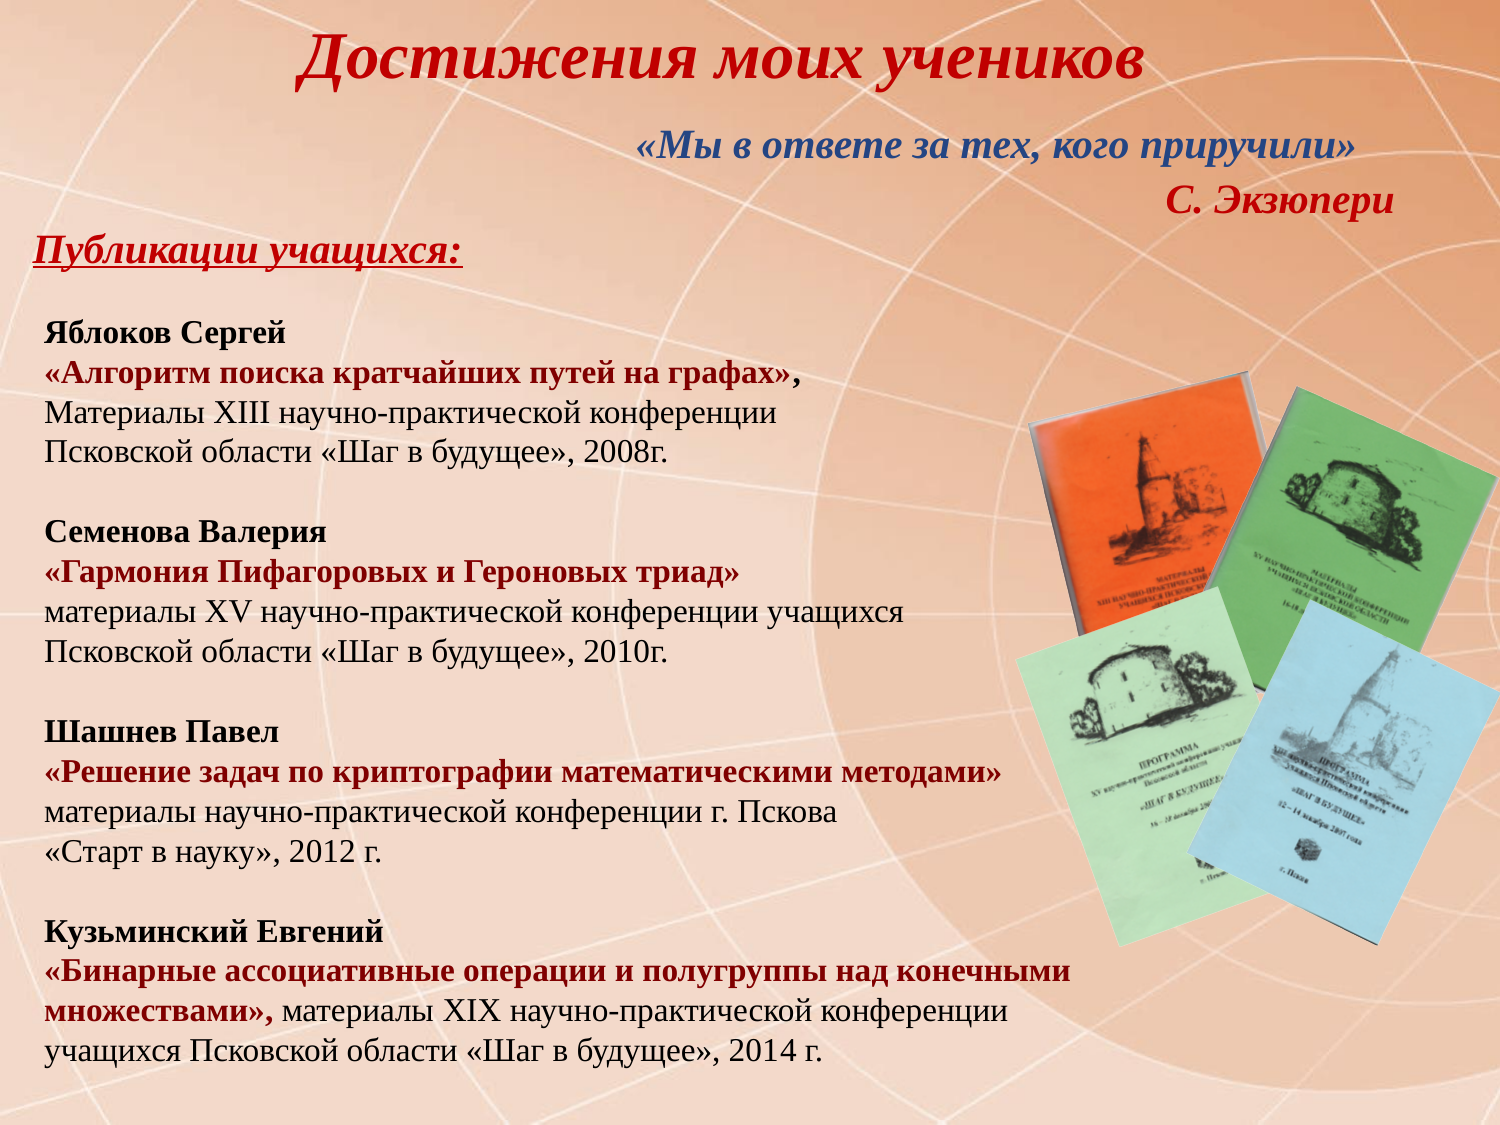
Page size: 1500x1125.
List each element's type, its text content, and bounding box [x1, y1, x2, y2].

picture [0, 0, 1500, 1125]
title Достижения моих учеников «Мы в ответе за тех, кого приручили» С. Экзюпери Публикации учащихся: [17, 19, 1483, 185]
text_box Яблоков Сергей «Алгоритм поиска кратчайших путей на графах», Материалы XIII научно-практической конференции Псковской области «Шаг в будущее», 2008г. Семенова Валерия «Гармония Пифагоровых и Героновых триад» материалы XV научно-практической конференции учащихся Псковской области «Шаг в будущее», 2010г. Шашнев Павел «Решение задач по криптографии математическими методами» материалы научно-практической конференции г. Пскова «Старт в науку», 2012 г. Кузьминский Евгений «Бинарные ассоциативные операции и полугруппы над конечными множествами», материалы XIX научно-практической конференции учащихся Псковской области «Шаг в будущее», 2014 г. [29, 302, 1148, 1076]
